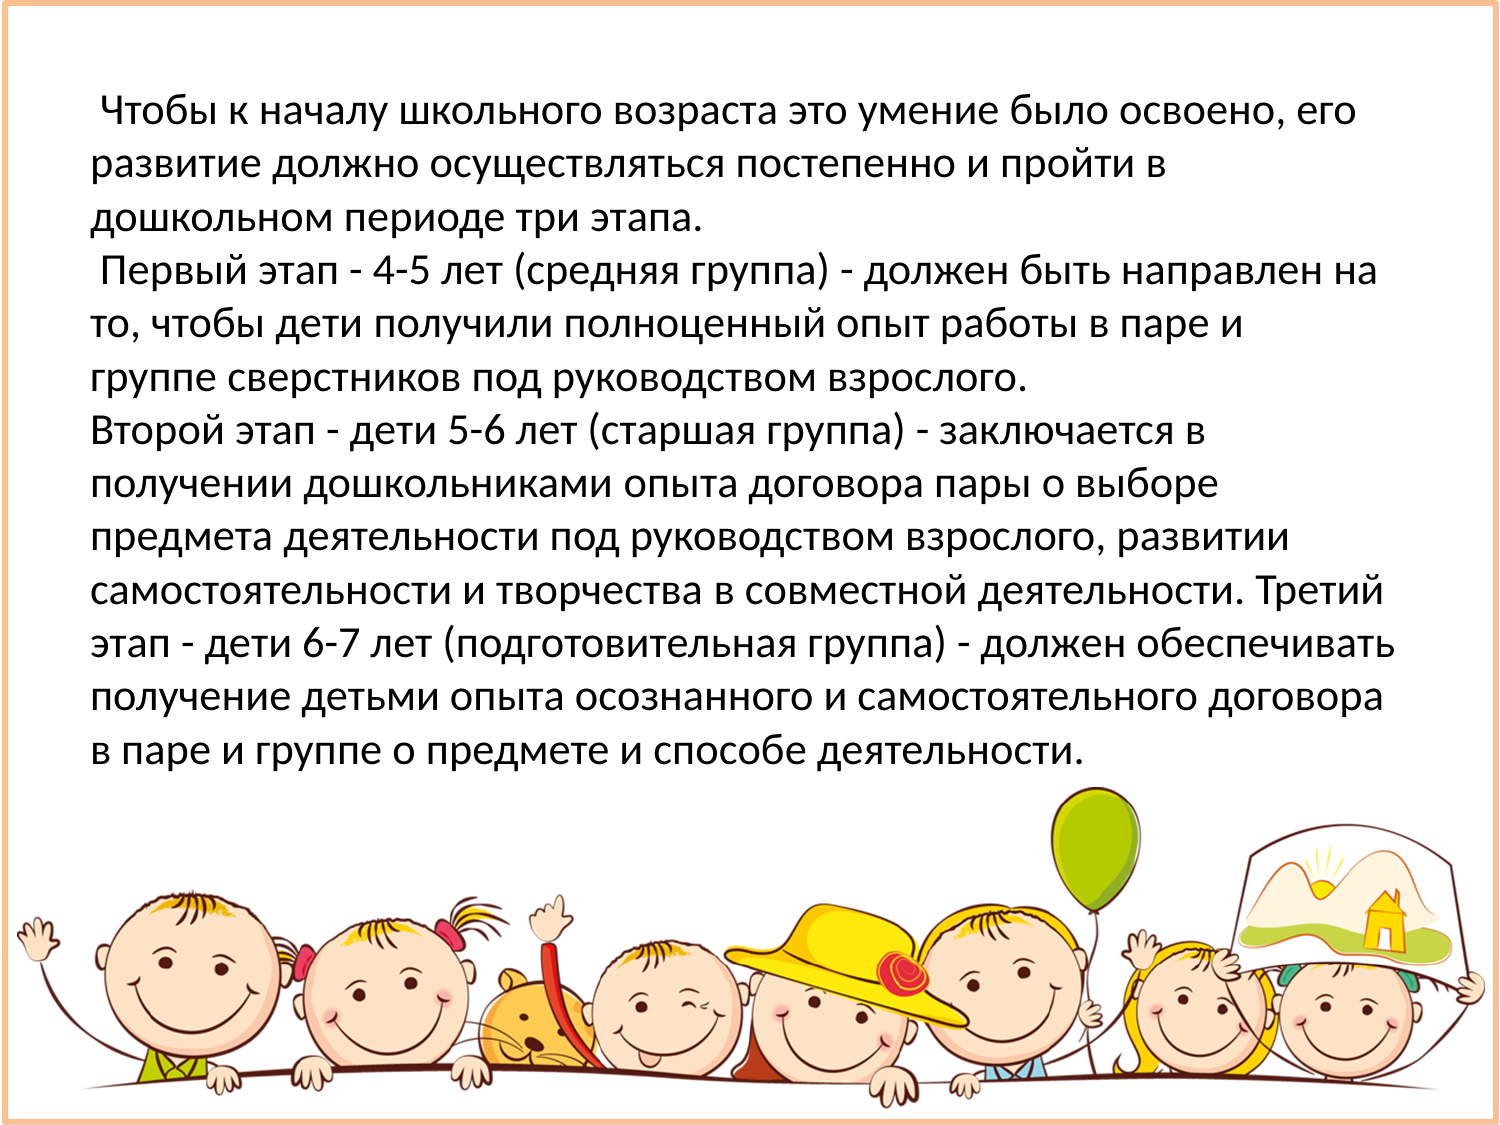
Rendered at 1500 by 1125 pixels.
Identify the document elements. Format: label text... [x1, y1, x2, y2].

picture [1, 0, 1499, 1125]
title Чтобы к началу школьного возраста это умение было освоено, его развитие должно осуществляться постепенно и пройти в дошкольном периоде три этапа. Первый этап - 4-5 лет (средняя группа) - должен быть направлен на то, чтобы дети получили полноценный опыт работы в паре и группе сверстников под руководством взрослого. Второй этап - дети 5-6 лет (старшая группа) - заключается в получении дошкольниками опыта договора пары о выборе предмета деятельности под руководством взрослого, развитии самостоятельности и творчества в совместной деятельности. Третий этап - дети 6-7 лет (подготовительная группа) - должен обеспечивать получение детьми опыта осознанного и самостоятельного договора в паре и группе о предмете и способе деятельности. [75, 66, 1425, 894]
